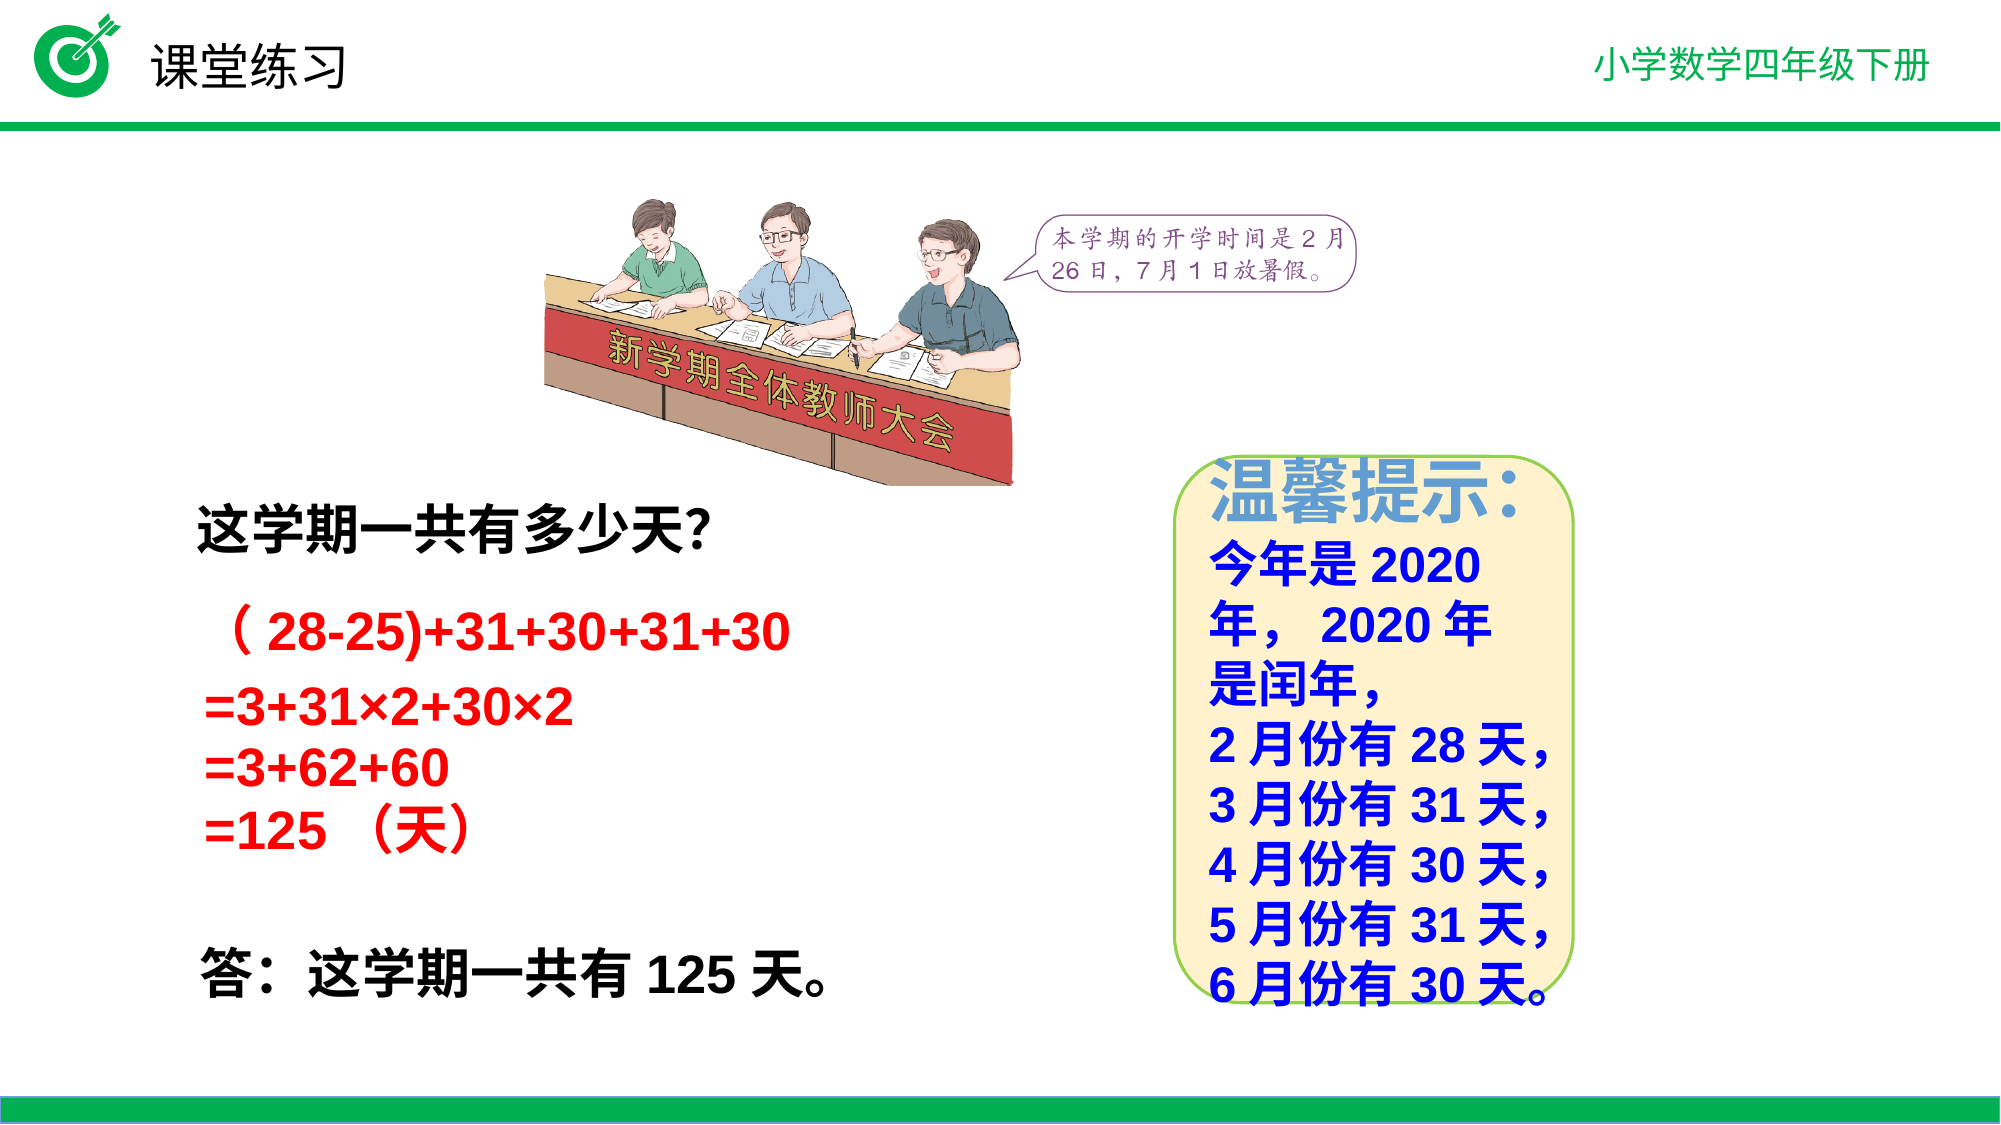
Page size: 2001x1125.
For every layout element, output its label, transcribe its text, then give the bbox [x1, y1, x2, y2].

text_box 答：这学期一共有125天。 [184, 899, 1000, 1012]
picture [544, 194, 1359, 488]
text_box 温馨提示： 今年是2020年，2020年是闰年， 2月份有28天， 3月份有31天， 4月份有30天， 5月份有31天， 6月份有30天。 [1173, 455, 1575, 1004]
text_box =3+62+60 =125（天） [190, 723, 589, 868]
text_box 课堂练习 [134, 28, 365, 104]
text_box 这学期一共有多少天？ [182, 487, 803, 568]
text_box =3+31×2+30×2 [190, 631, 648, 744]
text_box （28-25)+31+30+31+30 [184, 556, 851, 669]
